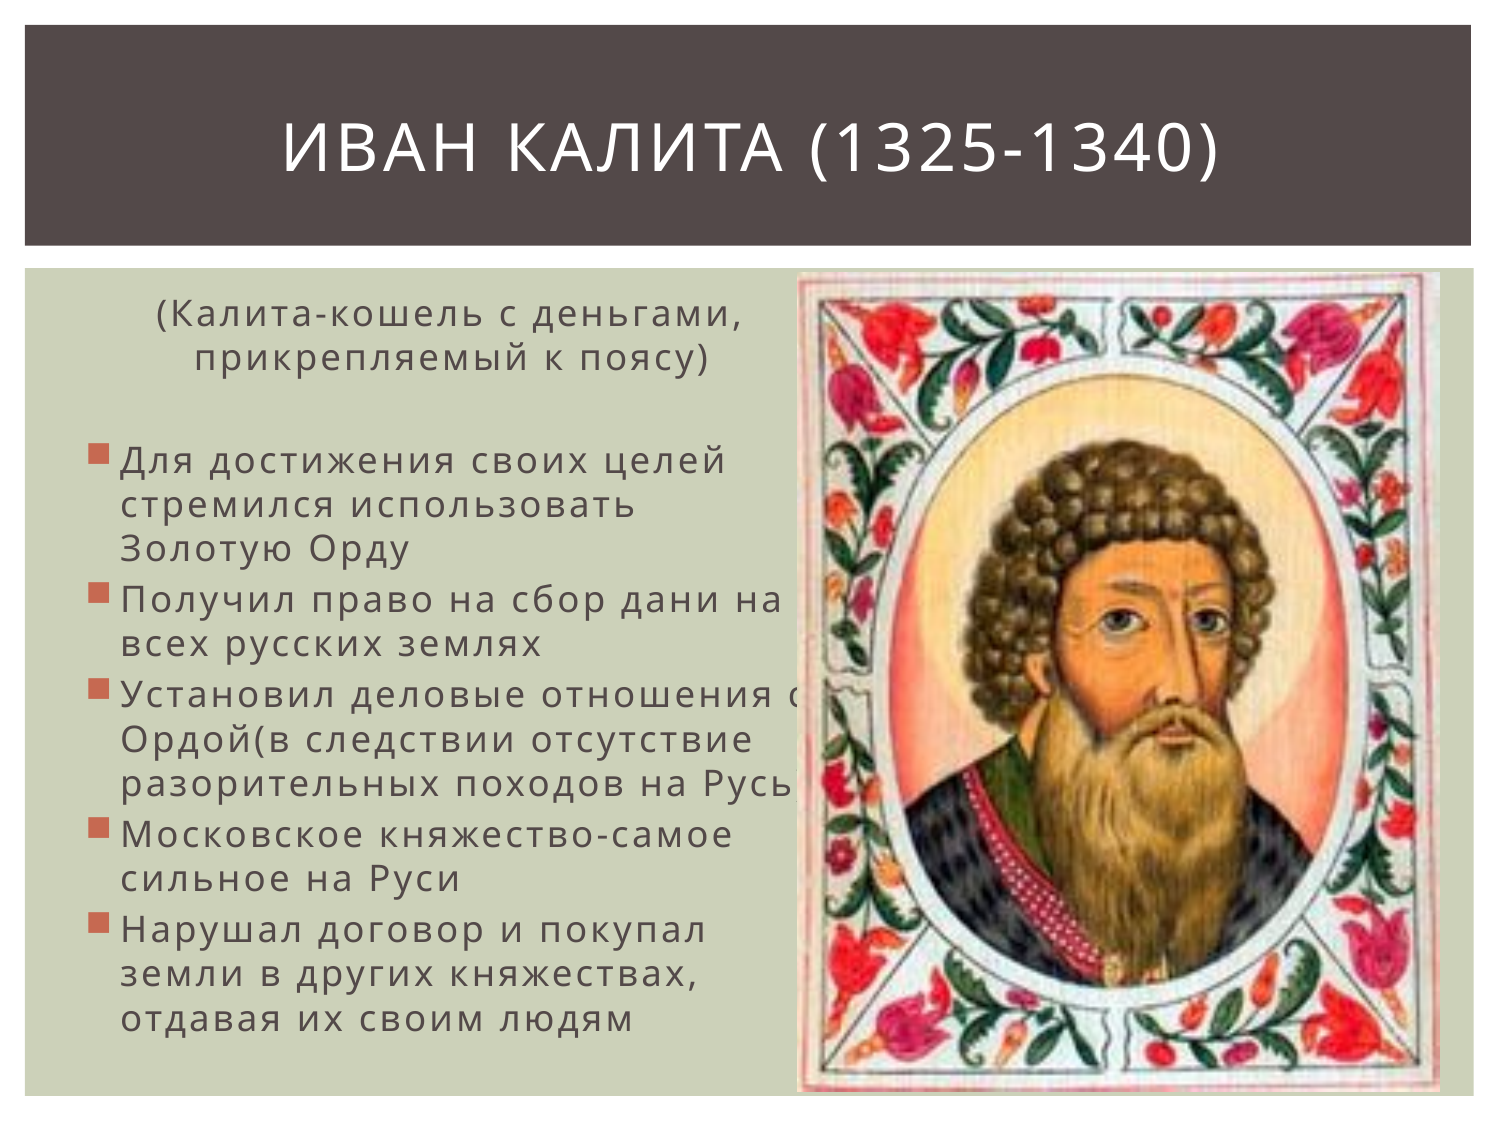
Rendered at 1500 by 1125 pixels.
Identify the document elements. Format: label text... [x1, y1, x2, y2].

picture [796, 272, 1440, 1093]
list (Калита-кошель с деньгами, прикрепляемый к поясу) Для достижения своих целей стремился использовать Золотую Орду Получил право на сбор дани на всех русских землях Установил деловые отношения с Ордой(в следствии отсутствие разорительных походов на Русь) Московское княжество-самое сильное на Руси Нарушал договор и покупал земли в других княжествах, отдавая их своим людям [62, 281, 792, 1047]
title Иван Калита (1325-1340) [62, 58, 1438, 232]
